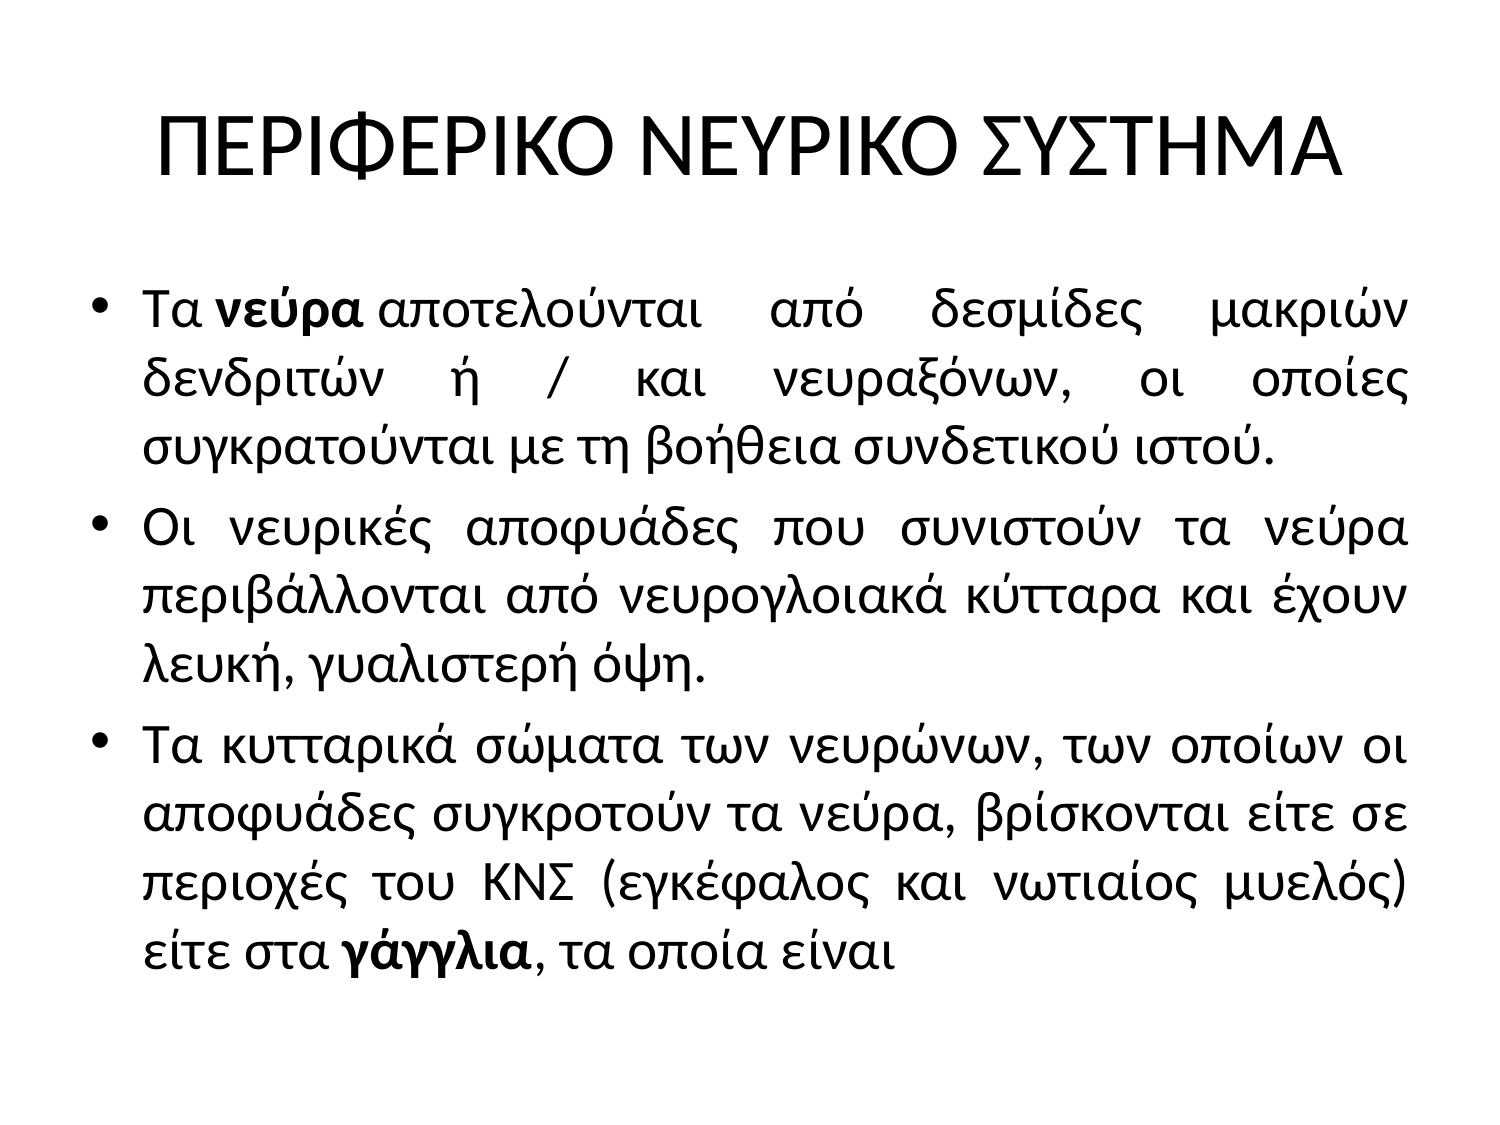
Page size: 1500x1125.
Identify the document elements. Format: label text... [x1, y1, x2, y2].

title ΠΕΡΙΦΕΡΙΚΟ ΝΕΥΡΙΚΟ ΣΥΣΤΗΜΑ [75, 45, 1425, 233]
list Τα νεύρα αποτελούνται από δεσμίδες μακριών δενδριτών ή / και νευραξόνων, οι οποίες συγκρατούνται με τη βοήθεια συνδετικού ιστού. Οι νευρικές αποφυάδες που συνιστούν τα νεύρα περιβάλλονται από νευρογλοιακά κύτταρα και έχουν λευκή, γυαλιστερή όψη. Τα κυτταρικά σώματα των νευρώνων, των οποίων οι αποφυάδες συγκροτούν τα νεύρα, βρίσκονται είτε σε περιοχές του ΚΝΣ (εγκέφαλος και νωτιαίος μυελός) είτε στα γάγγλια, τα οποία είναι [75, 262, 1425, 1005]
